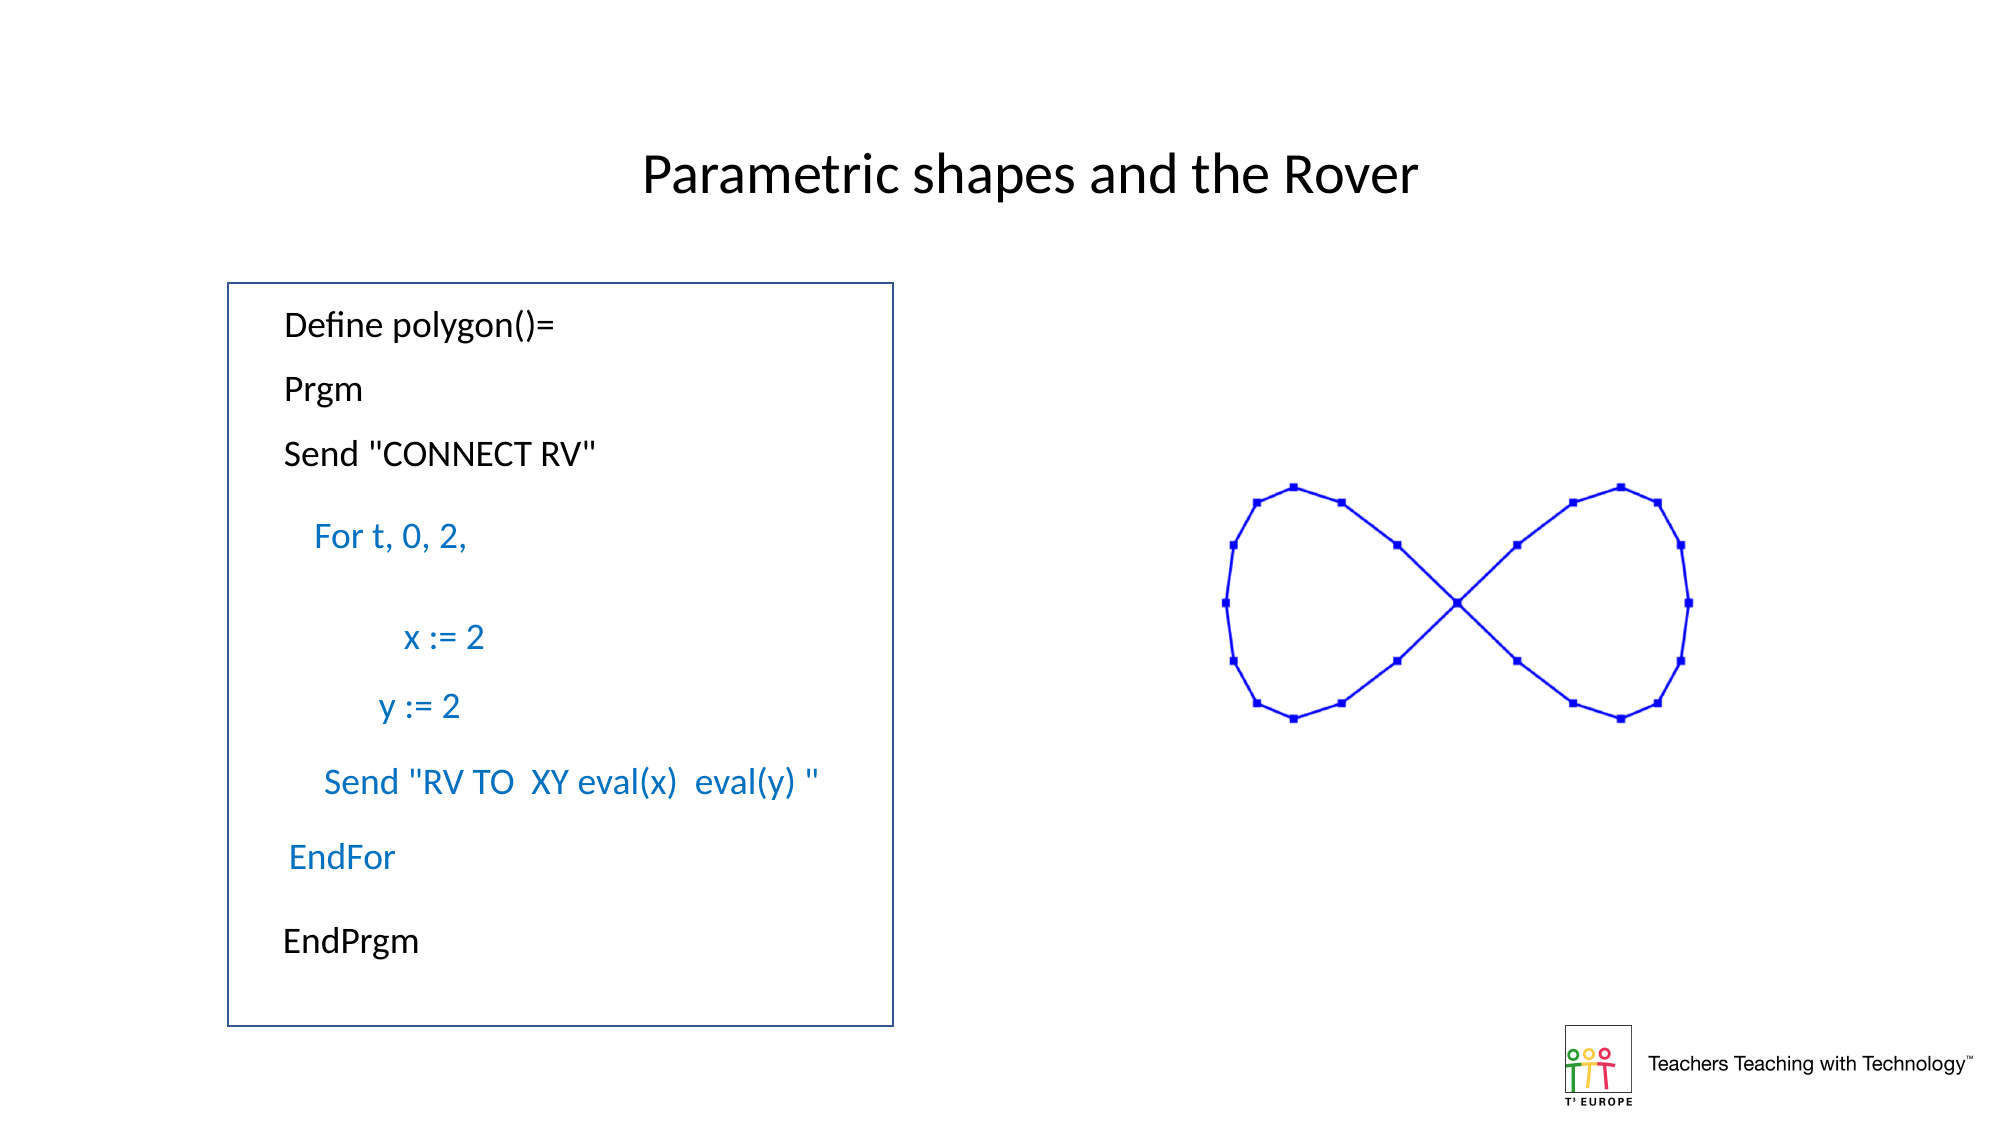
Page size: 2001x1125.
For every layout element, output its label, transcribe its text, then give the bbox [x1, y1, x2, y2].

text_box Send "RV TO XY eval(x) eval(y) " [309, 749, 835, 810]
text_box Parametric shapes and the Rover [628, 127, 1436, 213]
picture [1185, 444, 1724, 747]
picture [1565, 1025, 1973, 1106]
text_box [227, 282, 894, 1027]
